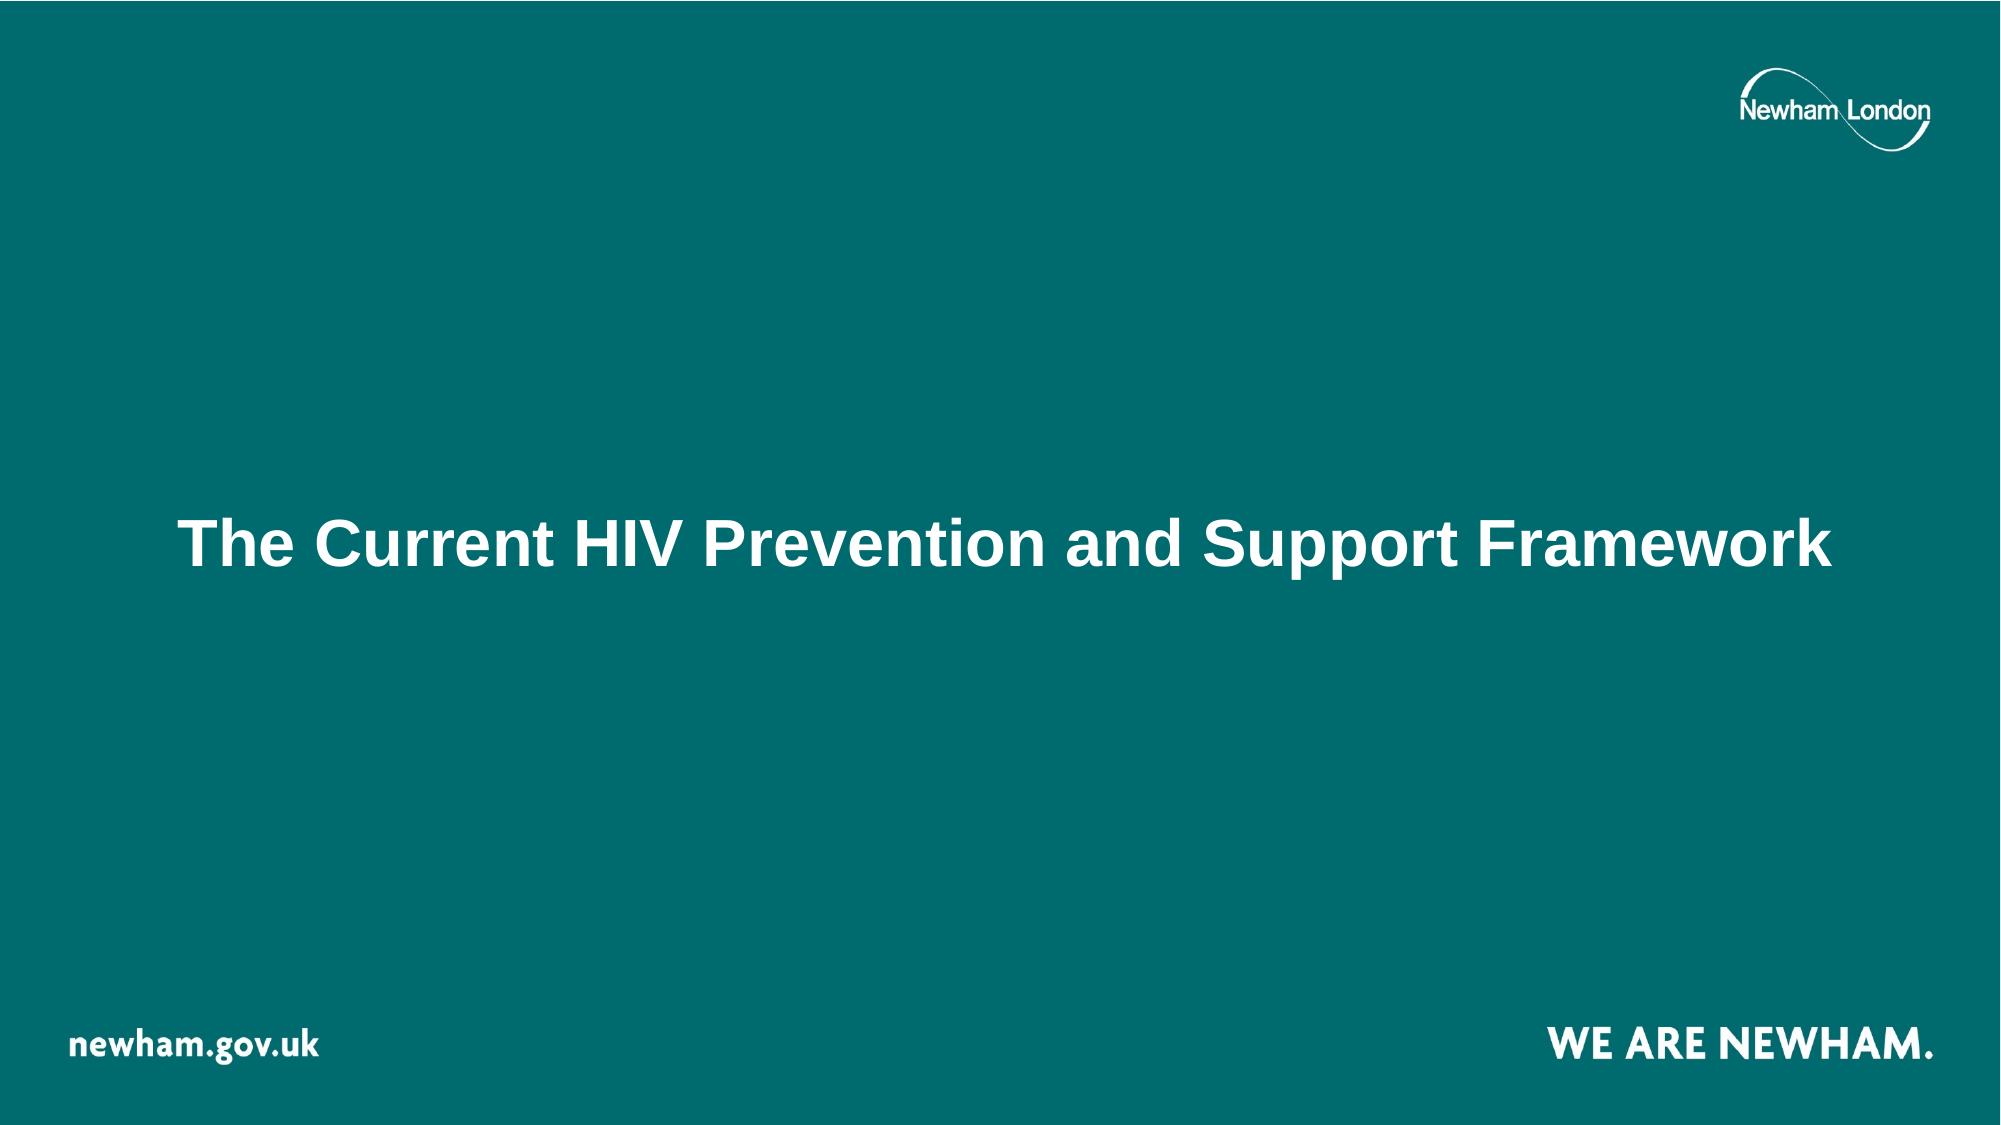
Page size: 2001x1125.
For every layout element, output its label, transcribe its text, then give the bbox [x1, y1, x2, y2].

title The Current HIV Prevention and Support Framework [53, 94, 1958, 954]
picture [0, 1, 2001, 1125]
